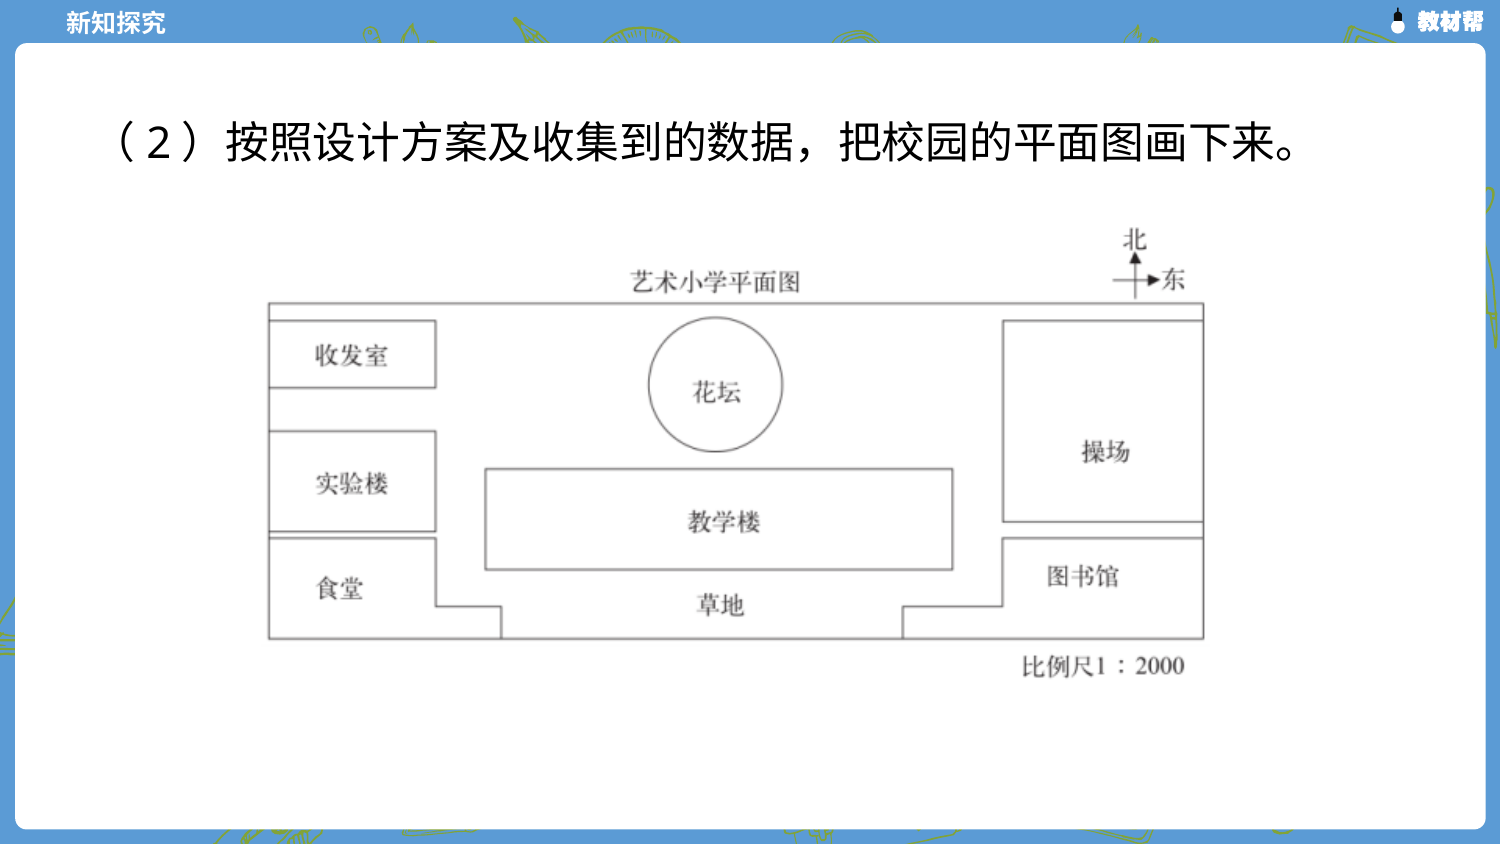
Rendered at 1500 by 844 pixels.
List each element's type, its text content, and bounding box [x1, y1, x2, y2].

picture [236, 226, 1264, 684]
text_box （2）按照设计方案及收集到的数据，把校园的平面图画下来。 [80, 82, 1407, 173]
